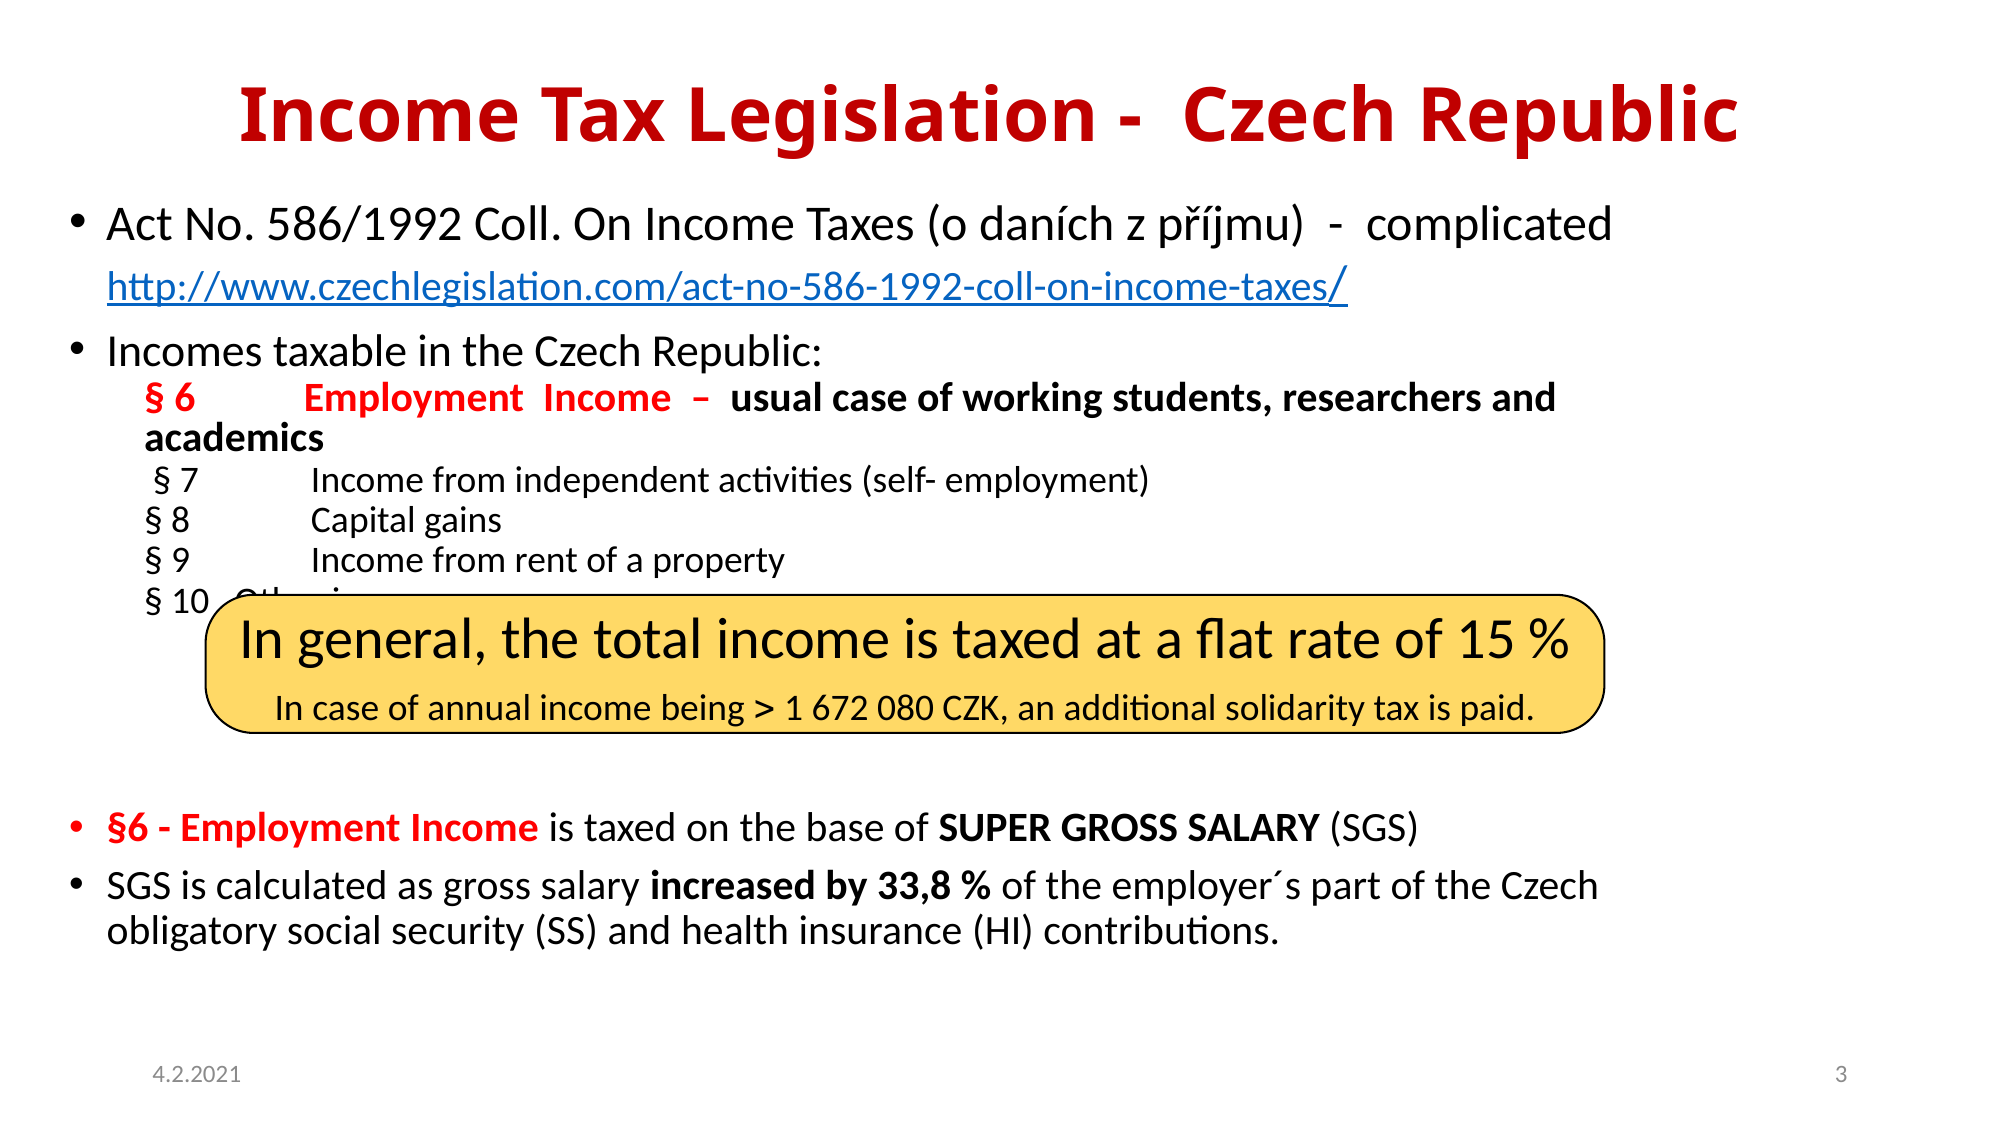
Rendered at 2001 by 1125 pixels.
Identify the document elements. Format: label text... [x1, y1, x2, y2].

title Income Tax Legislation - Czech Republic [137, 59, 1863, 176]
slide_number 3 [1412, 1042, 1863, 1103]
list Act No. 586/1992 Coll. On Income Taxes (o daních z příjmu) - complicated http://www.czechlegislation.com/act-no-586-1992-coll-on-income-taxes/ Incomes taxable in the Czech Republic: § 6 Employment Income – usual case of working students, researchers and academics § 7 Income from independent activities (self- employment) § 8 Capital gains § 9 Income from rent of a property § 10 Other incomes §6 - Employment Income is taxed on the base of SUPER GROSS SALARY (SGS) SGS is calculated as gross salary increased by 33,8 % of the employer´s part of the Czech obligatory social security (SS) and health insurance (HI) contributions. [54, 183, 1714, 1035]
text_box In general, the total income is taxed at a flat rate of 15 % In case of annual income being  1 672 080 CZK, an additional solidarity tax is paid. [204, 593, 1606, 734]
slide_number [137, 1042, 588, 1103]
